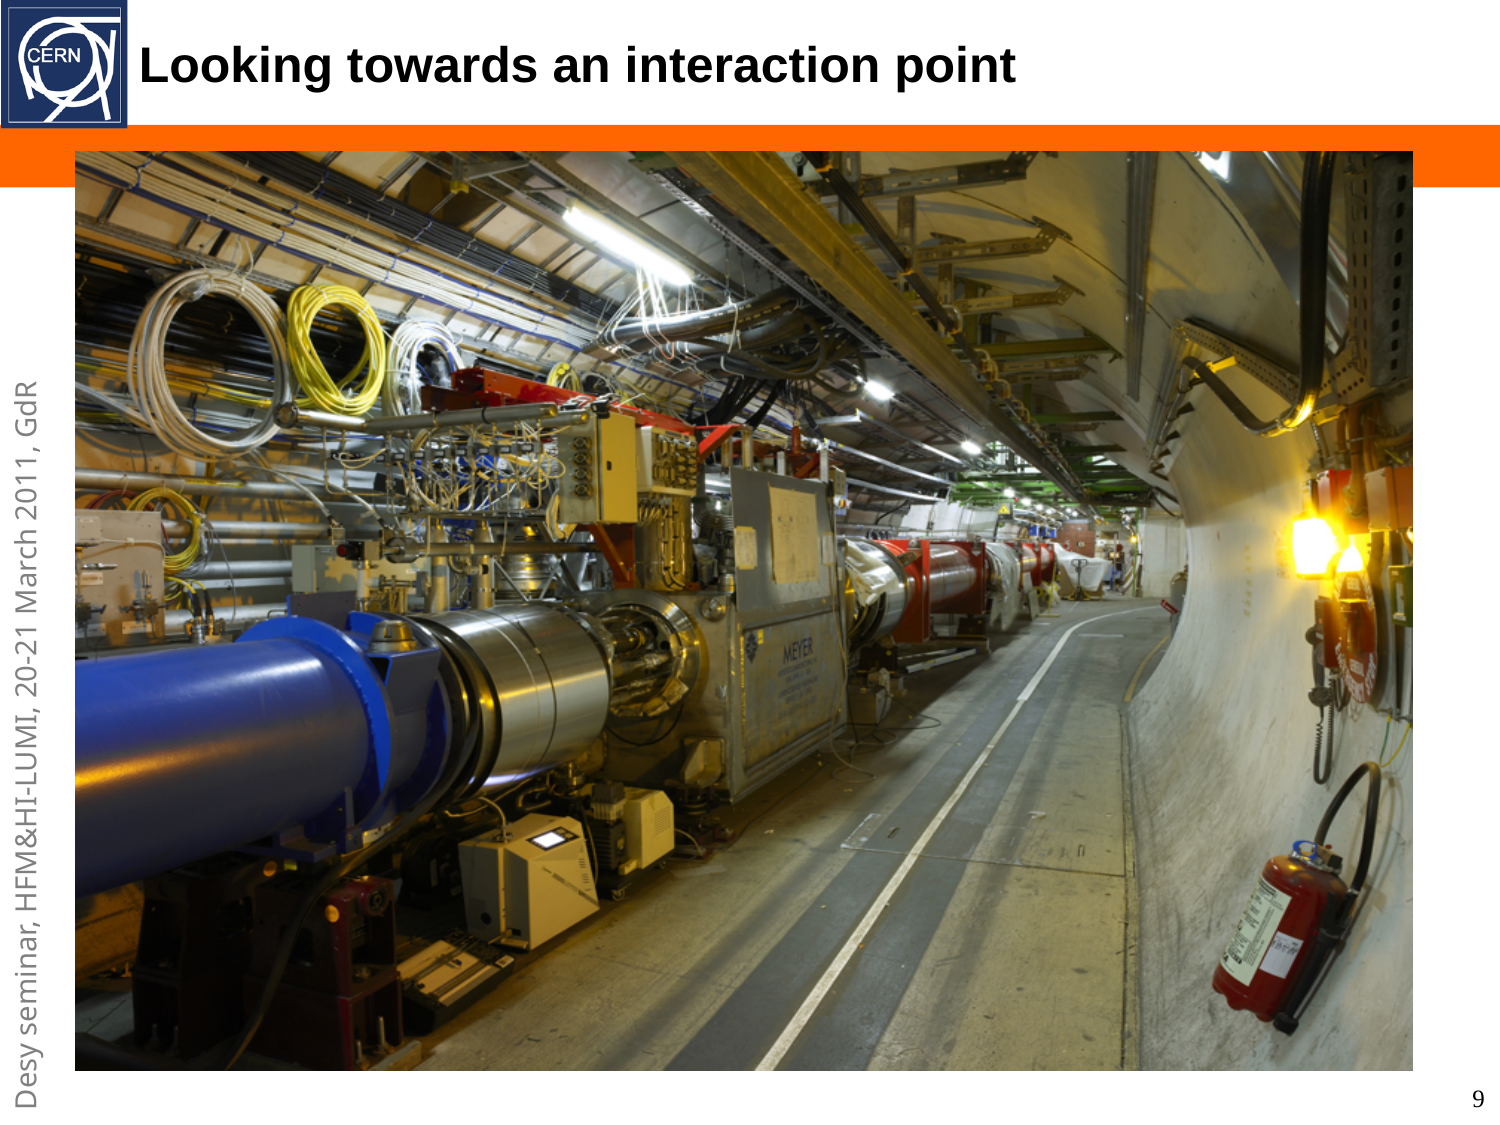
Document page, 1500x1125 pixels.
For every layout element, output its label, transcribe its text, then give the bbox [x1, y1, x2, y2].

picture [74, 151, 1413, 1072]
picture [0, 0, 128, 129]
title Looking towards an interaction point [123, 0, 1500, 126]
slide_number 9 [1399, 1074, 1500, 1125]
